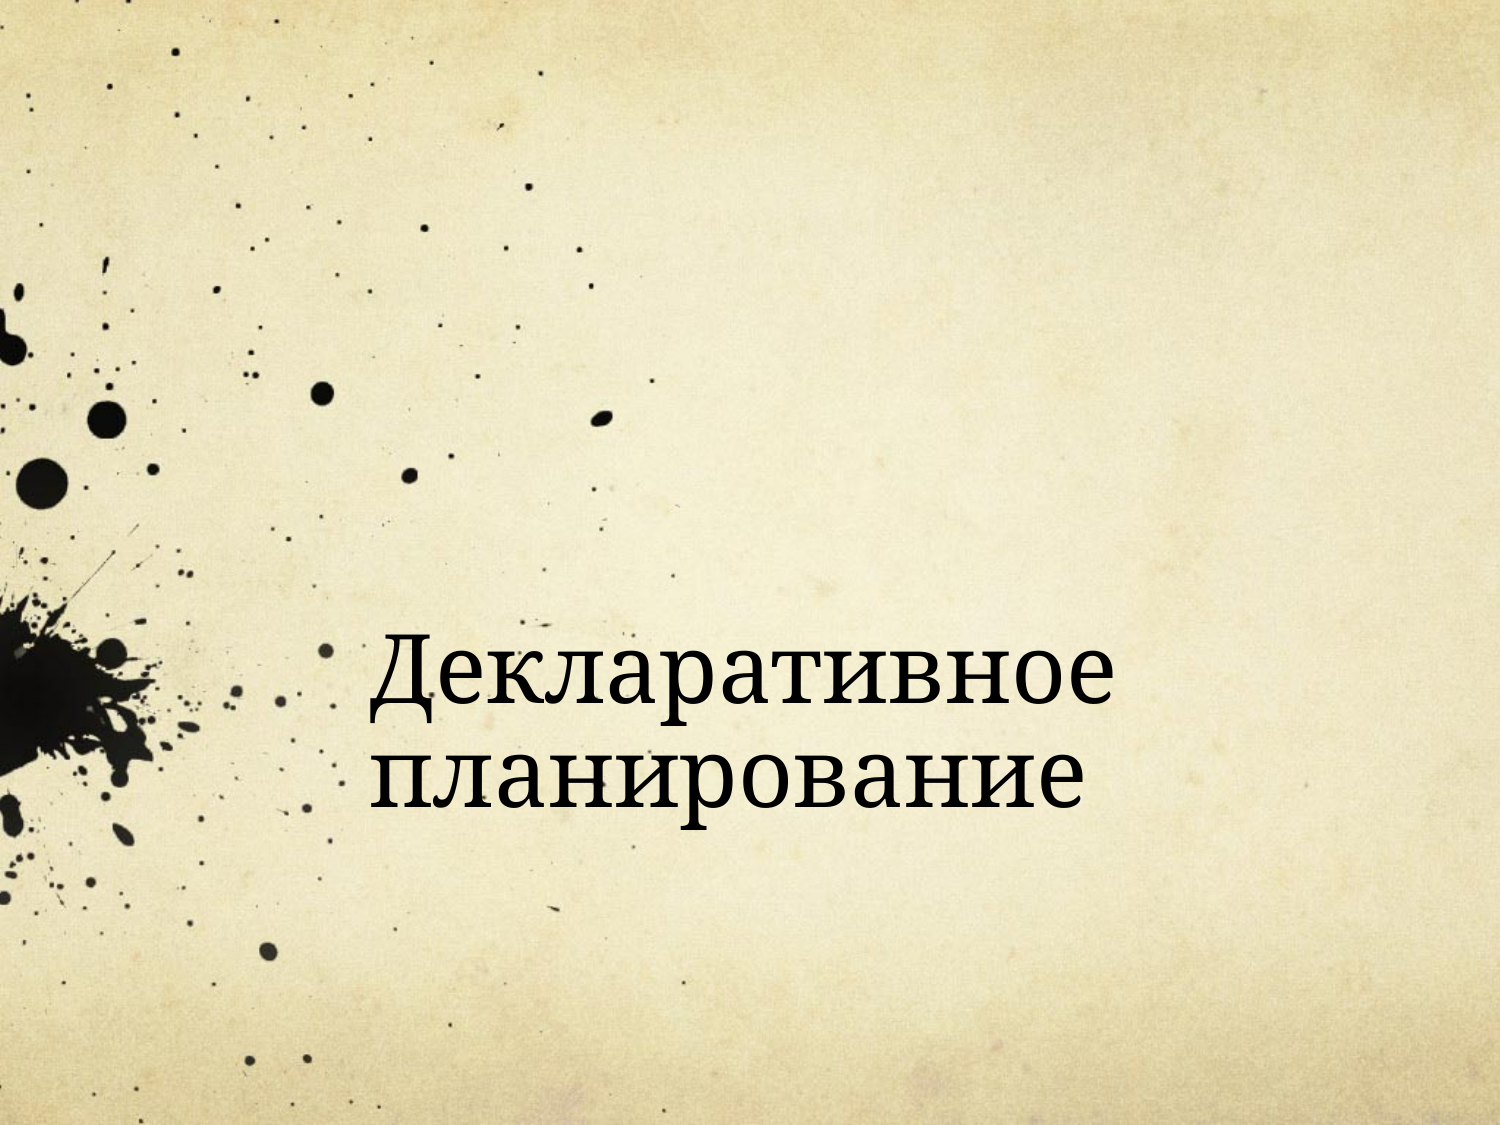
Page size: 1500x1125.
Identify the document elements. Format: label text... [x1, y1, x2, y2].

picture [0, 0, 1500, 1125]
title Декларативное планирование [362, 512, 1425, 827]
